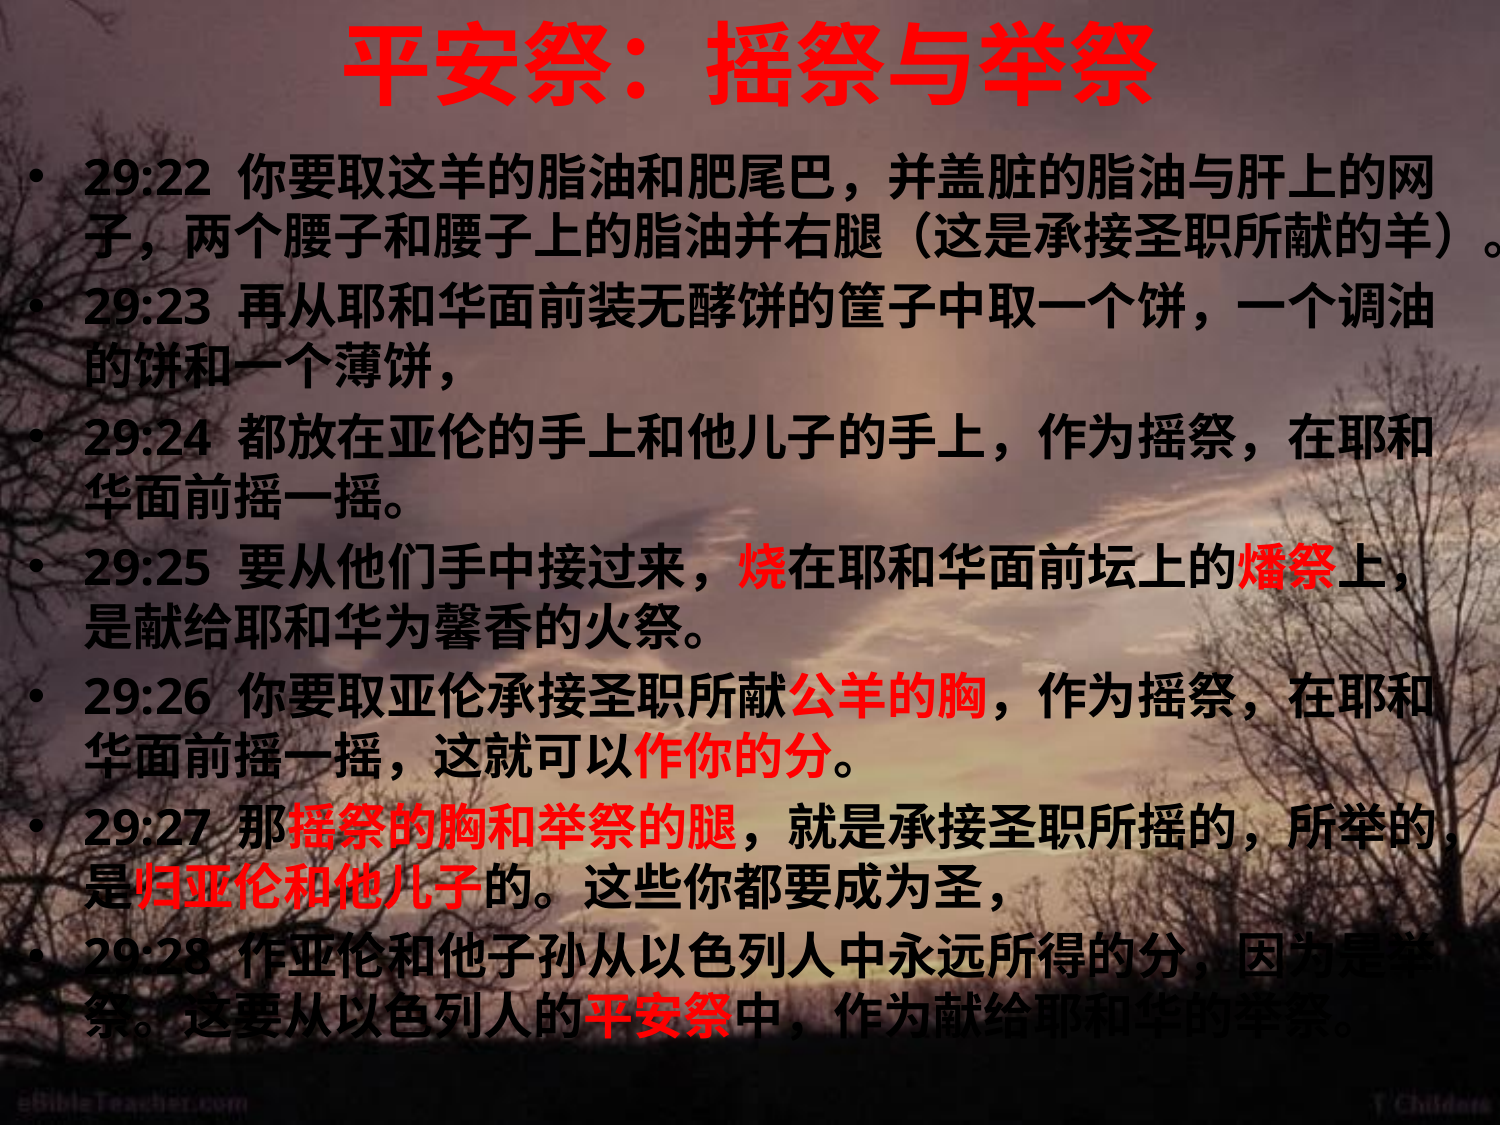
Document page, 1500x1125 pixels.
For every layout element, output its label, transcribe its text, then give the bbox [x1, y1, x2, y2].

picture [0, 0, 1500, 1125]
list 29:22 你要取这羊的脂油和肥尾巴，并盖脏的脂油与肝上的网子，两个腰子和腰子上的脂油并右腿（这是承接圣职所献的羊）。 29:23 再从耶和华面前装无酵饼的筐子中取一个饼，一个调油的饼和一个薄饼， 29:24 都放在亚伦的手上和他儿子的手上，作为摇祭，在耶和华面前摇一摇。 29:25 要从他们手中接过来，烧在耶和华面前坛上的燔祭上，是献给耶和华为馨香的火祭。 29:26 你要取亚伦承接圣职所献公羊的胸，作为摇祭，在耶和华面前摇一摇，这就可以作你的分。 29:27 那摇祭的胸和举祭的腿，就是承接圣职所摇的，所举的，是归亚伦和他儿子的。这些你都要成为圣， 29:28 作亚伦和他子孙从以色列人中永远所得的分，因为是举祭。这要从以色列人的平安祭中，作为献给耶和华的举祭。 [12, 137, 1500, 1100]
title 平安祭：摇祭与举祭 [75, 0, 1425, 125]
